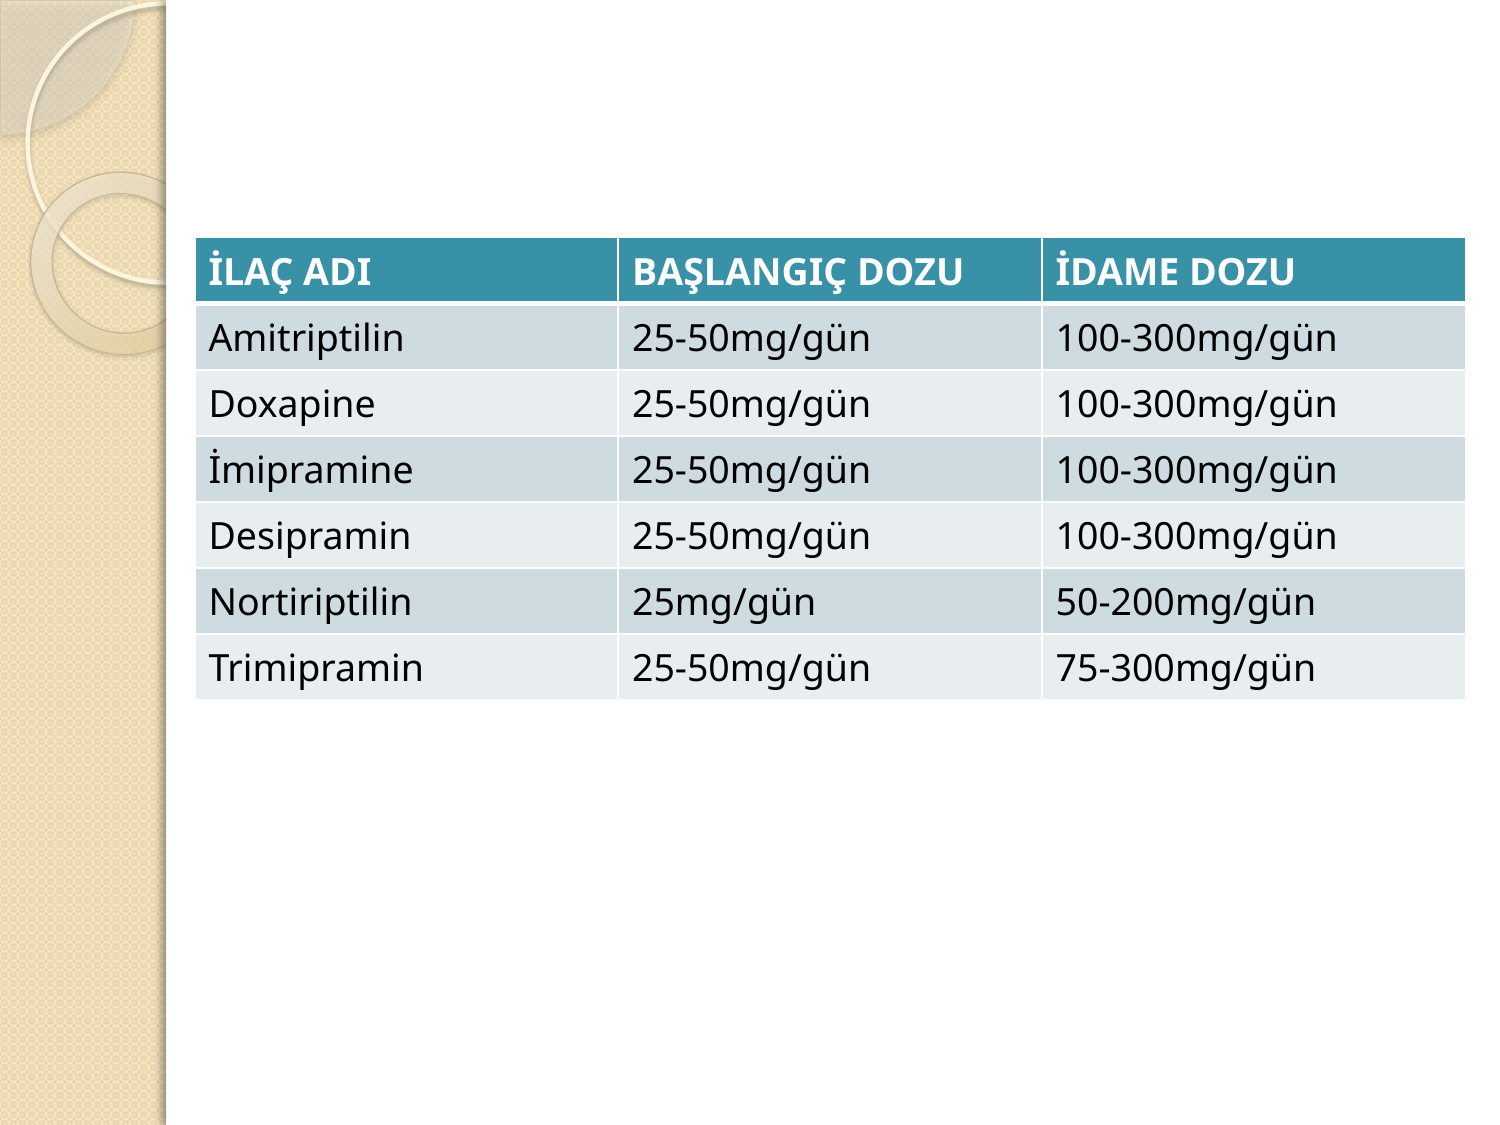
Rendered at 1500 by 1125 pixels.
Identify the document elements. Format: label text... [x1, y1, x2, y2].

table_cell 100-300mg/gün [1043, 437, 1465, 501]
table_cell 100-300mg/gün [1043, 306, 1465, 369]
table_cell 25-50mg/gün [619, 306, 1041, 369]
table_cell 25-50mg/gün [619, 371, 1041, 435]
table_cell 75-300mg/gün [1043, 635, 1465, 699]
table_cell 100-300mg/gün [1043, 503, 1465, 567]
table_cell Desipramin [196, 503, 617, 567]
table_cell Nortiriptilin [196, 569, 617, 633]
table_header İDAME DOZU [1043, 238, 1465, 301]
table_cell Amitriptilin [196, 306, 617, 369]
table_cell 25mg/gün [619, 569, 1041, 633]
table_cell Trimipramin [196, 635, 617, 699]
table_cell 25-50mg/gün [619, 503, 1041, 567]
table_cell 50-200mg/gün [1043, 569, 1465, 633]
table_cell 25-50mg/gün [619, 437, 1041, 501]
table_cell Doxapine [196, 371, 617, 435]
table_header İLAÇ ADI [196, 238, 617, 301]
table_cell 100-300mg/gün [1043, 371, 1465, 435]
table_header BAŞLANGIÇ DOZU [619, 238, 1041, 301]
table_cell 25-50mg/gün [619, 635, 1041, 699]
table_cell İmipramine [196, 437, 617, 501]
